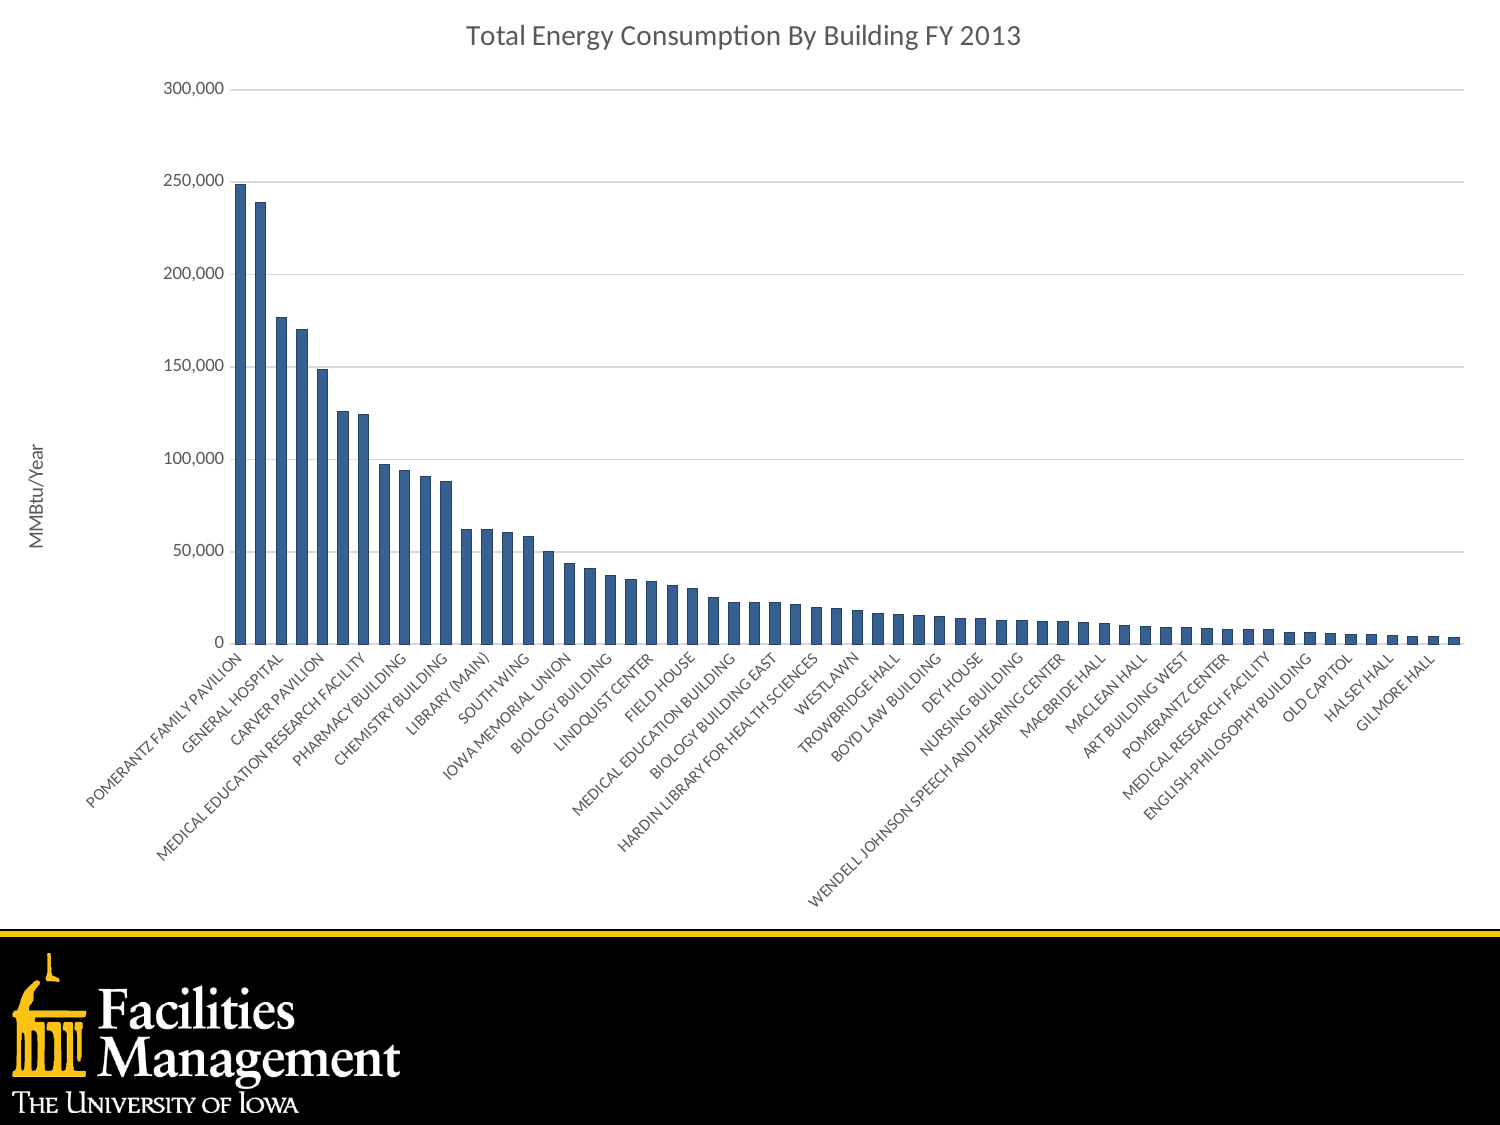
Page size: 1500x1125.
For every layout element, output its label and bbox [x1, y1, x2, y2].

picture [12, 953, 400, 1113]
chart [0, 0, 1495, 933]
